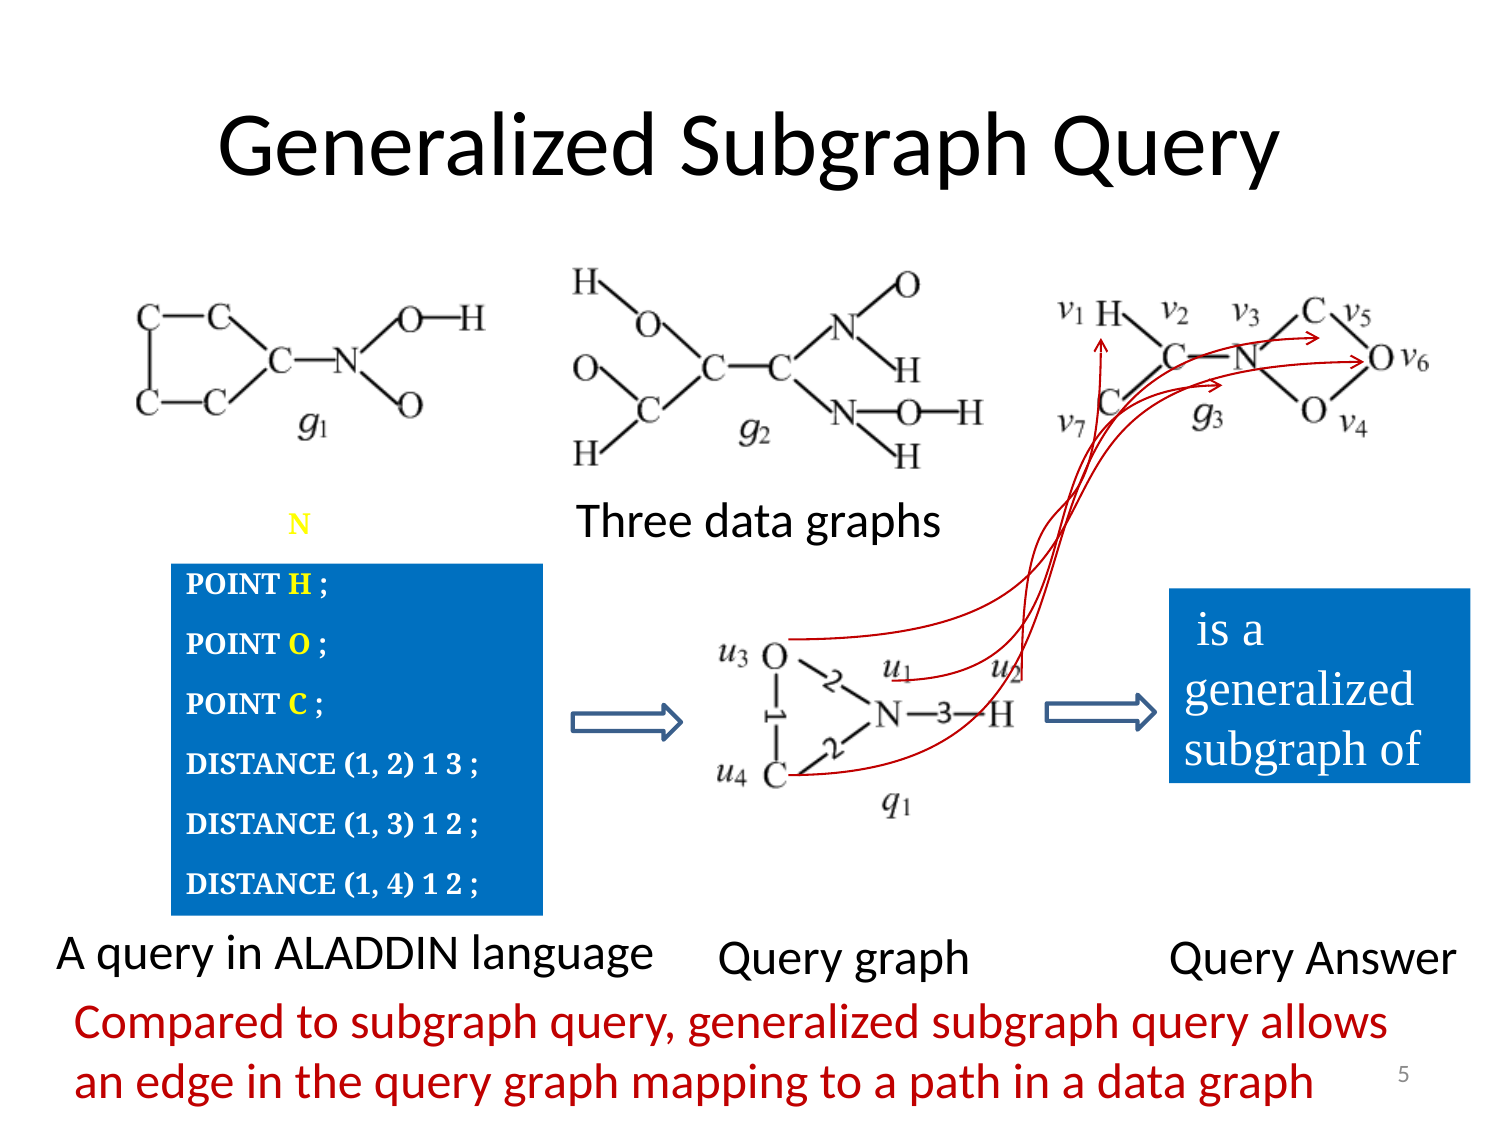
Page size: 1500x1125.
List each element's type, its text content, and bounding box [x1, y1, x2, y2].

title Generalized Subgraph Query [75, 45, 1425, 233]
text_box POINT N ; POINT H ; POINT O ; POINT C ; DISTANCE (1, 2) 1 3 ; DISTANCE (1, 3) 1 2 ; DISTANCE (1, 4) 1 2 ; DISTANCE (3, 4) 1 1 ; [169, 562, 545, 911]
text_box Compared to subgraph query, generalized subgraph query allows an edge in the query graph mapping to a path in a data graph [59, 981, 1459, 1117]
text_box [570, 702, 684, 742]
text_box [788, 647, 1321, 776]
text_box Query graph [702, 916, 1017, 981]
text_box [889, 469, 1233, 550]
picture [135, 290, 486, 445]
picture [716, 622, 1022, 822]
picture [572, 254, 985, 480]
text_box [788, 361, 1365, 640]
picture [1056, 279, 1430, 445]
text_box Query Answer [1139, 916, 1488, 992]
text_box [788, 337, 1321, 361]
text_box A query in ALADDIN language [41, 911, 670, 987]
text_box Three data graphs [561, 480, 782, 555]
